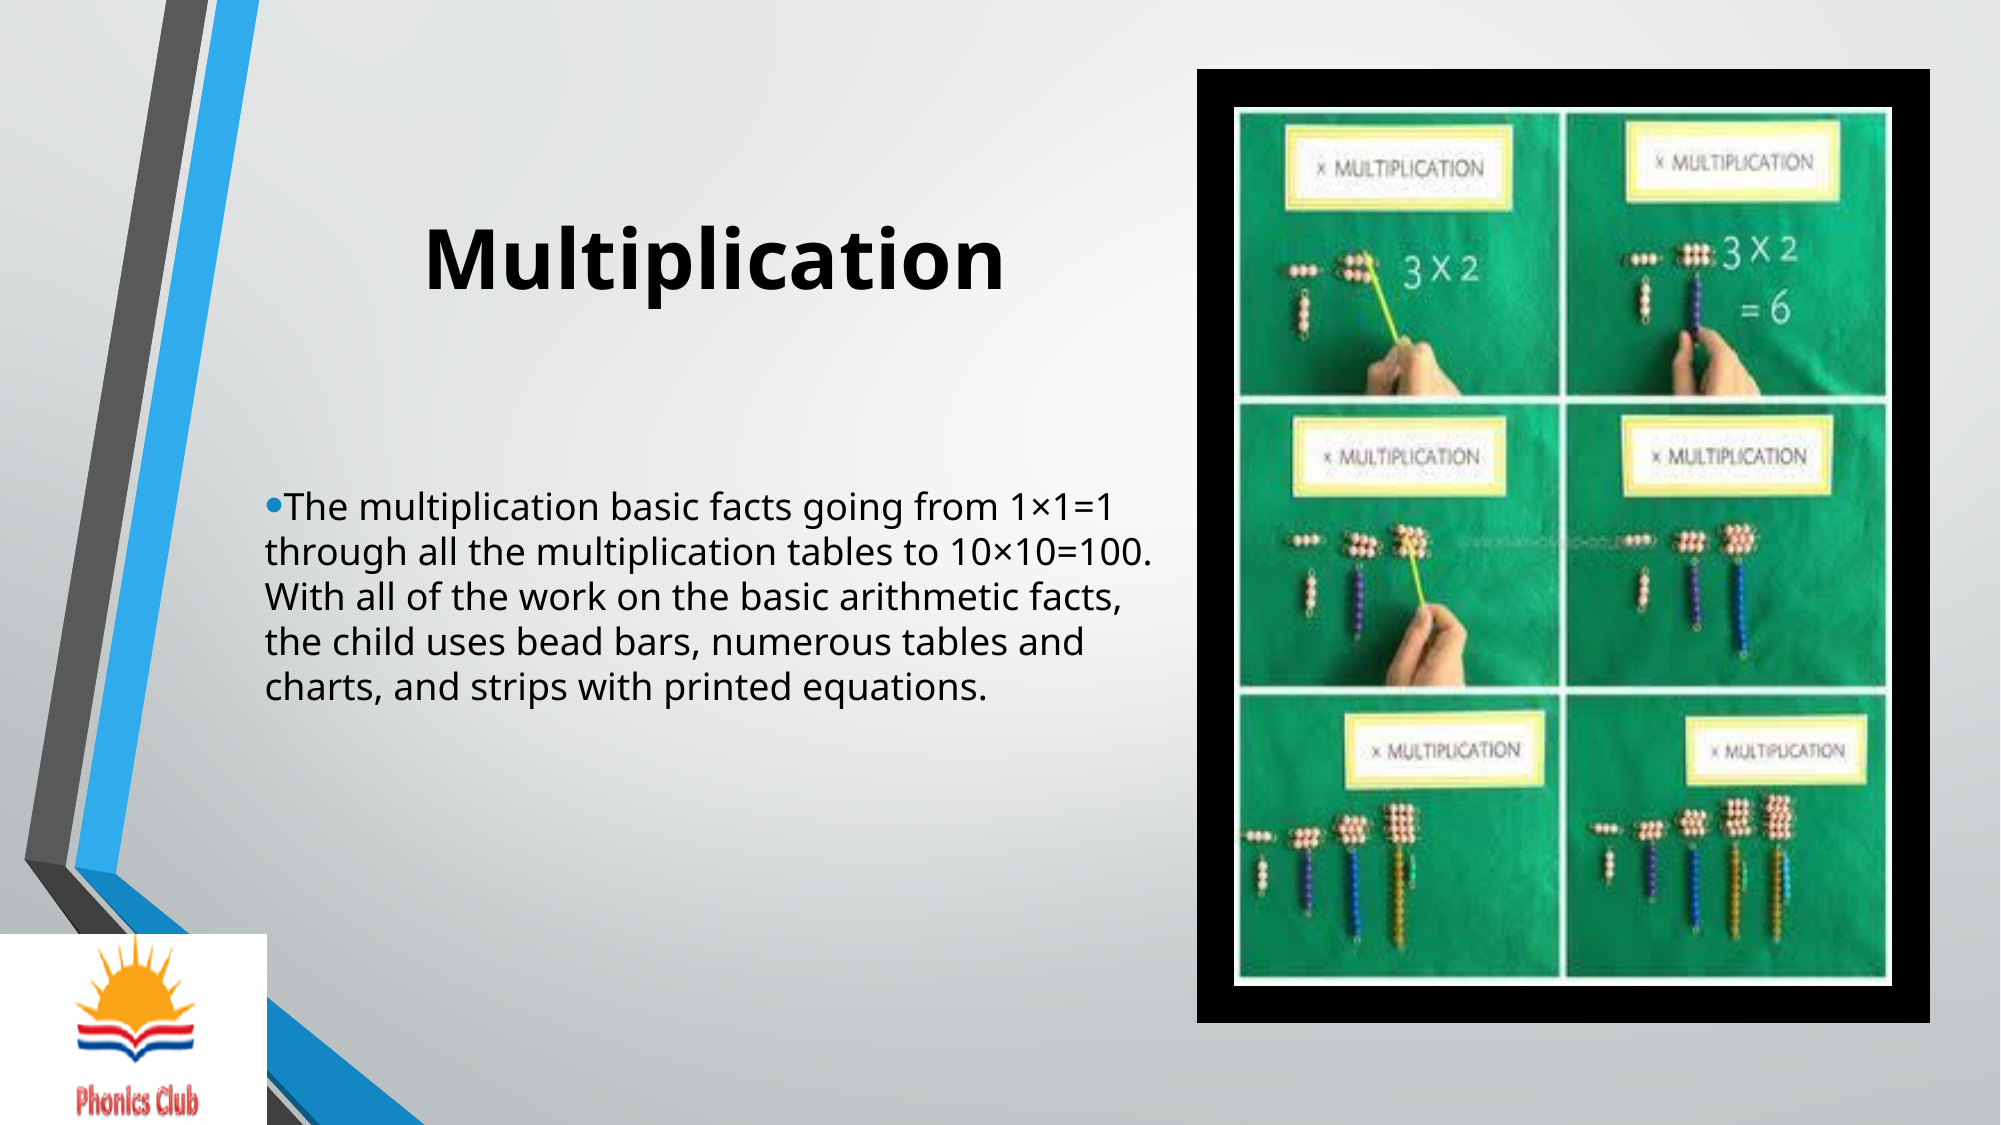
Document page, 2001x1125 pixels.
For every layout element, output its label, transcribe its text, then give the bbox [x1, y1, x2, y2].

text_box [24, 0, 425, 1125]
text_box Multiplication [425, 112, 1187, 338]
picture [0, 934, 268, 1125]
picture [1234, 106, 1893, 986]
text_box The multiplication basic facts going from 1×1=1 through all the multiplication tables to 10×10=100. With all of the work on the basic arithmetic facts, the child uses bead bars, numerous tables and charts, and strips with printed equations. [425, 338, 1193, 852]
